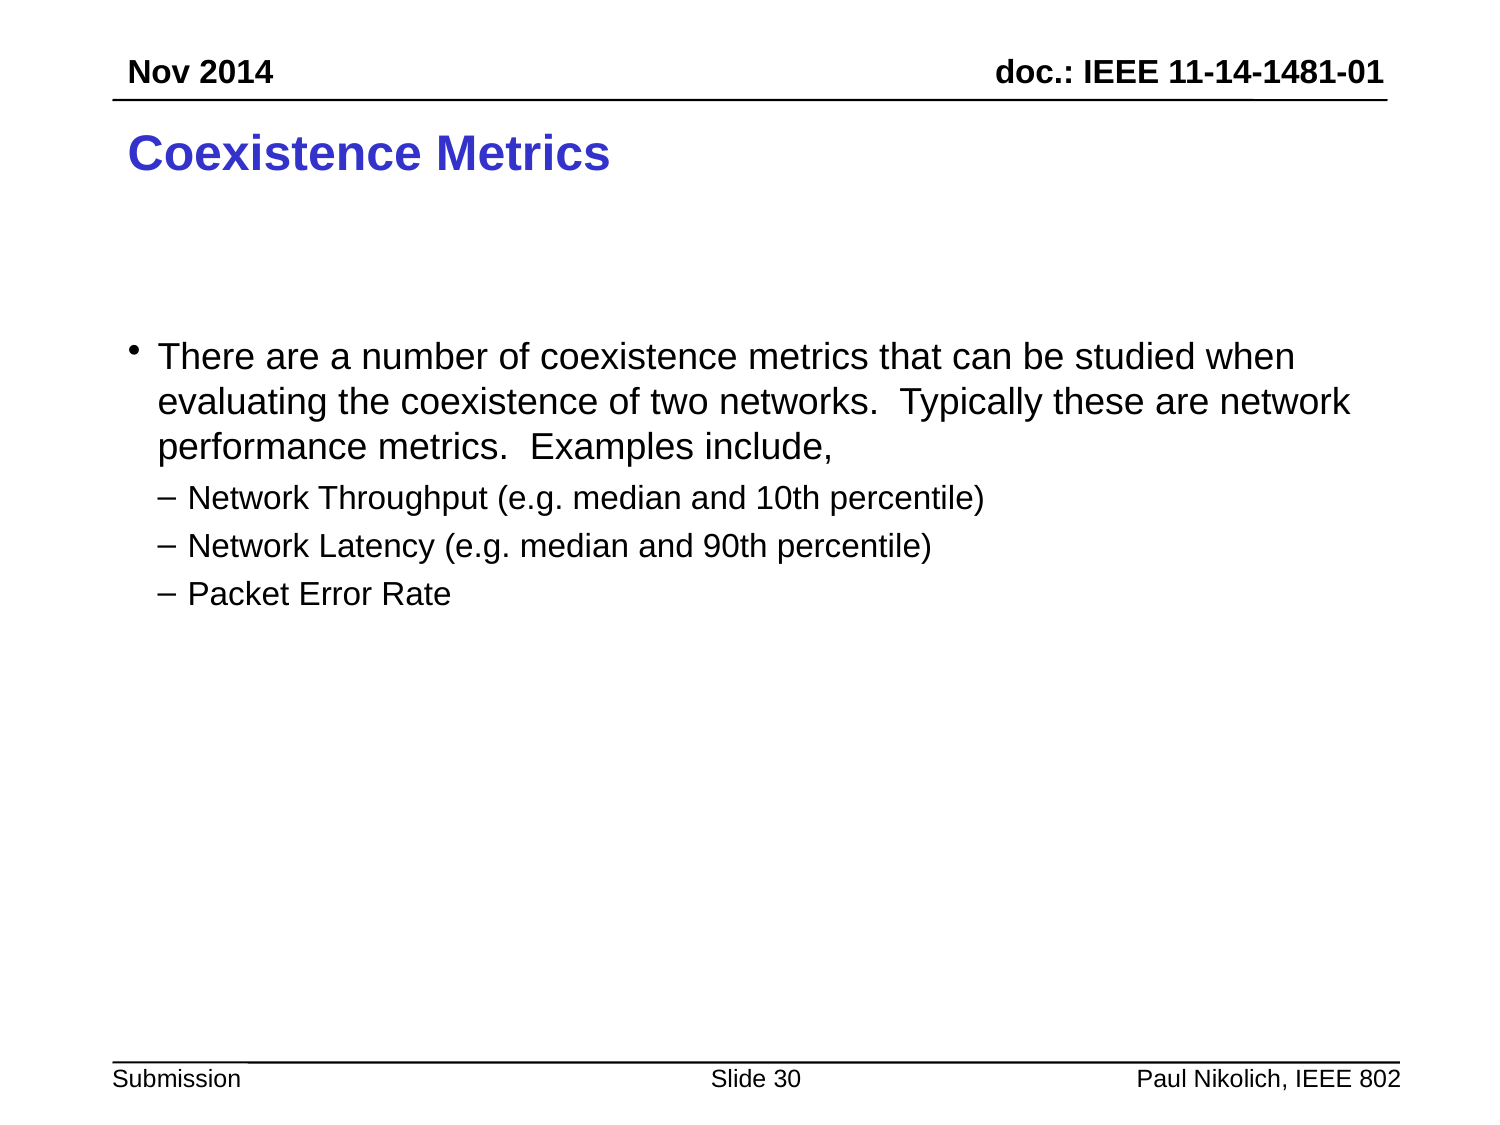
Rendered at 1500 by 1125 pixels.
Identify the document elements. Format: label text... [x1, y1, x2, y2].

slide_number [112, 40, 463, 101]
footer Paul Nikolich, IEEE 802 [1135, 1061, 1402, 1093]
list There are a number of coexistence metrics that can be studied when evaluating the coexistence of two networks. Typically these are network performance metrics. Examples include, Network Throughput (e.g. median and 10th percentile) Network Latency (e.g. median and 90th percentile) Packet Error Rate [112, 324, 1388, 1000]
slide_number Slide 30 [709, 1061, 803, 1093]
title Coexistence Metrics [112, 112, 1388, 288]
